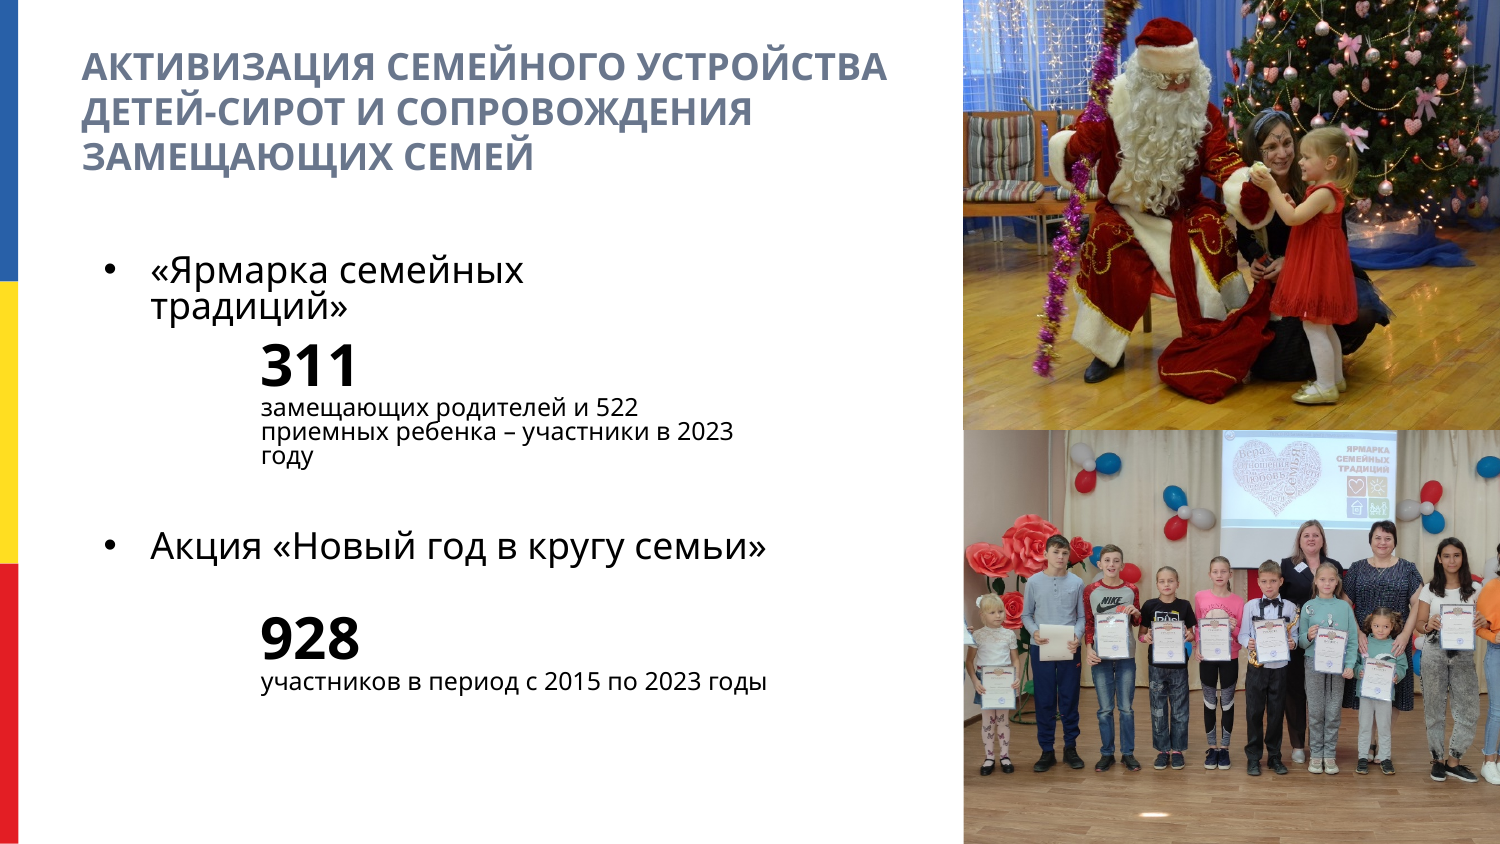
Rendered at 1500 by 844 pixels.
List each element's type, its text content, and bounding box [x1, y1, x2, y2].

text_box [0, 282, 19, 563]
text_box 311 замещающих родителей и 522 приемных ребенка – участники в 2023 году [246, 334, 785, 477]
text_box «Ярмарка семейных традиций» [88, 247, 735, 383]
text_box [0, 0, 19, 282]
picture [963, 0, 1500, 844]
text_box [0, 563, 19, 844]
text_box Акция «Новый год в кругу семьи» [88, 523, 785, 575]
text_box АКТИВИЗАЦИЯ СЕМЕЙНОГО УСТРОЙСТВА ДЕТЕЙ-СИРОТ И СОПРОВОЖДЕНИЯ ЗАМЕЩАЮЩИХ СЕМЕЙ [66, 35, 963, 185]
text_box 928 участников в период с 2015 по 2023 годы [246, 607, 903, 703]
